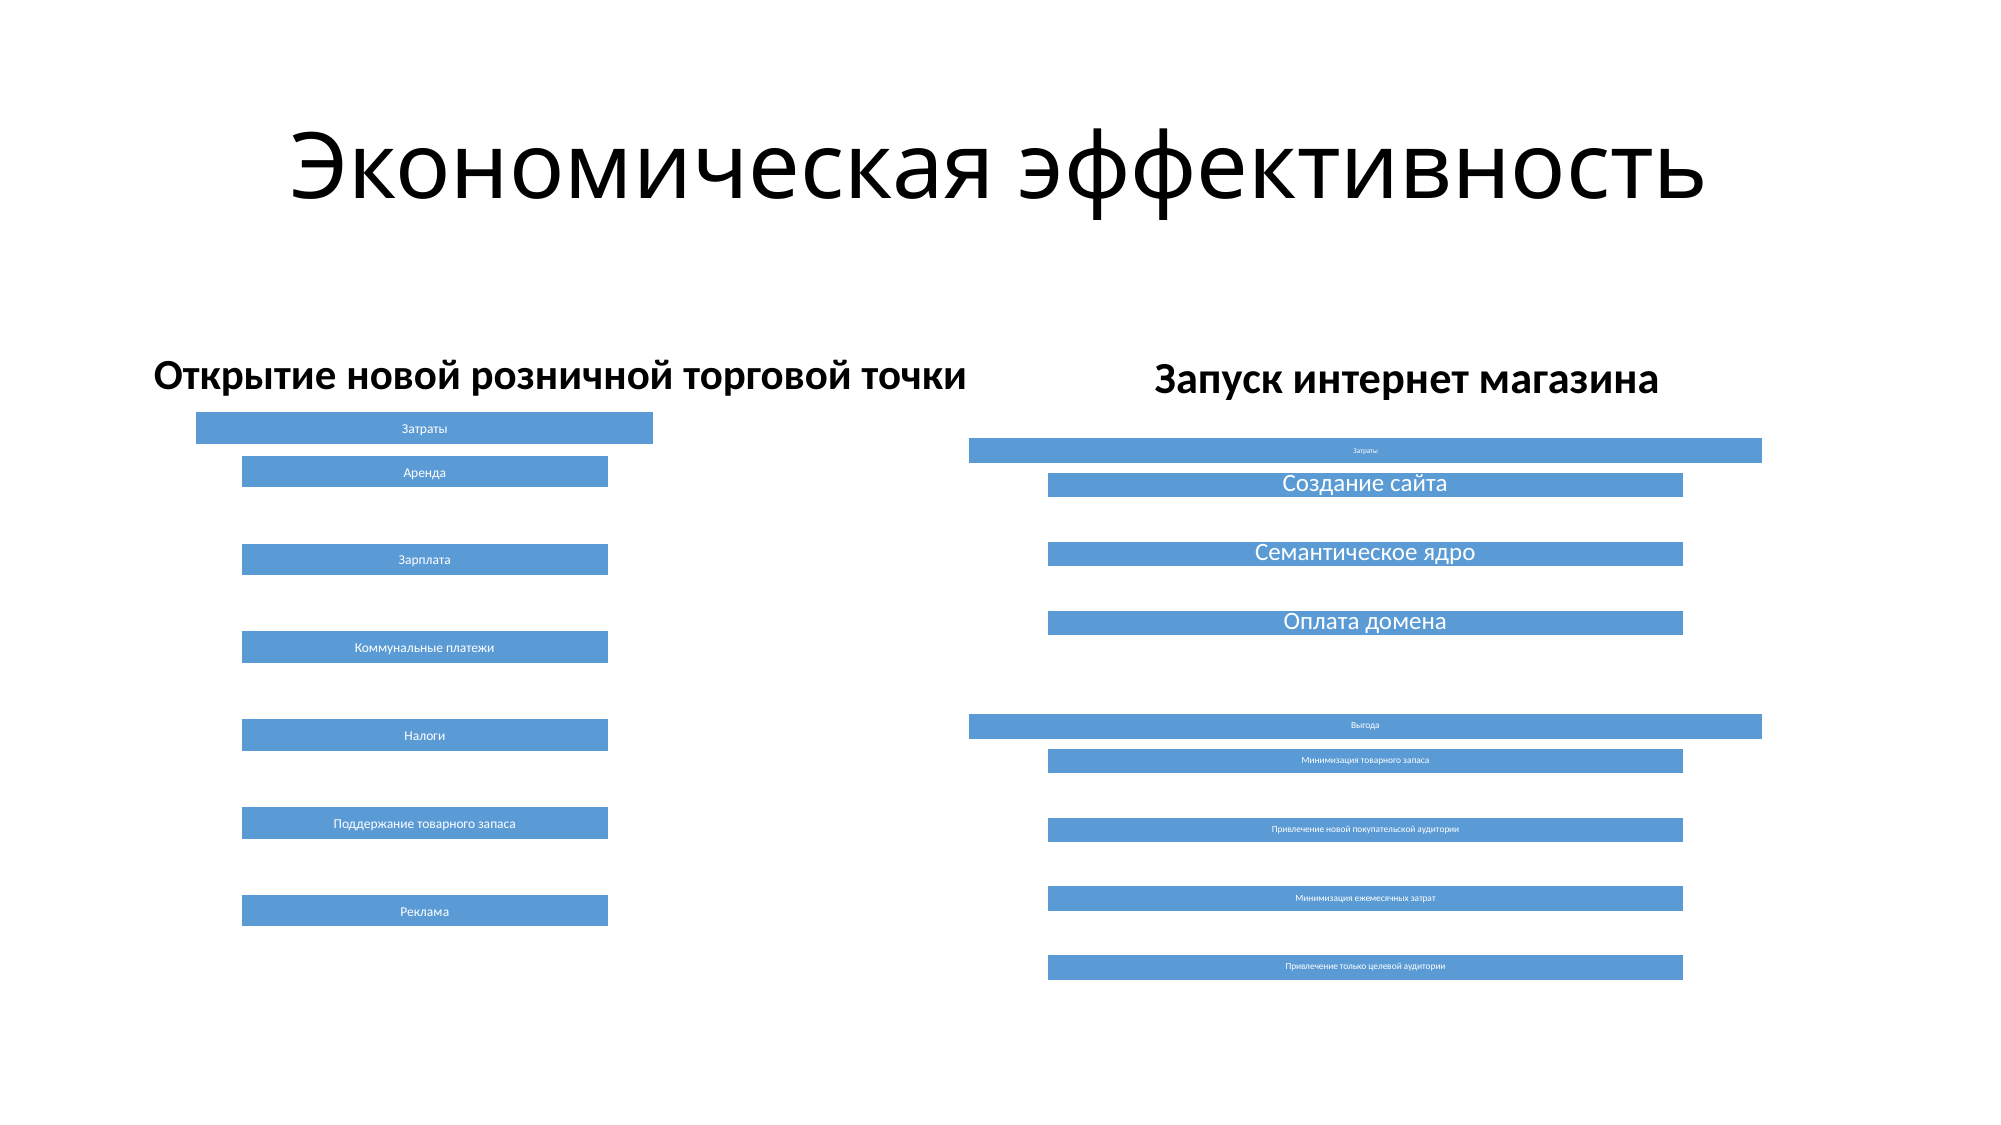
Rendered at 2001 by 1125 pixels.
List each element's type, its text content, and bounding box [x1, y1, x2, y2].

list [137, 410, 712, 1016]
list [868, 437, 1863, 1016]
list Запуск интернет магазина [1012, 275, 1863, 411]
title Экономическая эффективность [137, 59, 1863, 278]
list Открытие новой розничной торговой точки [137, 275, 984, 411]
